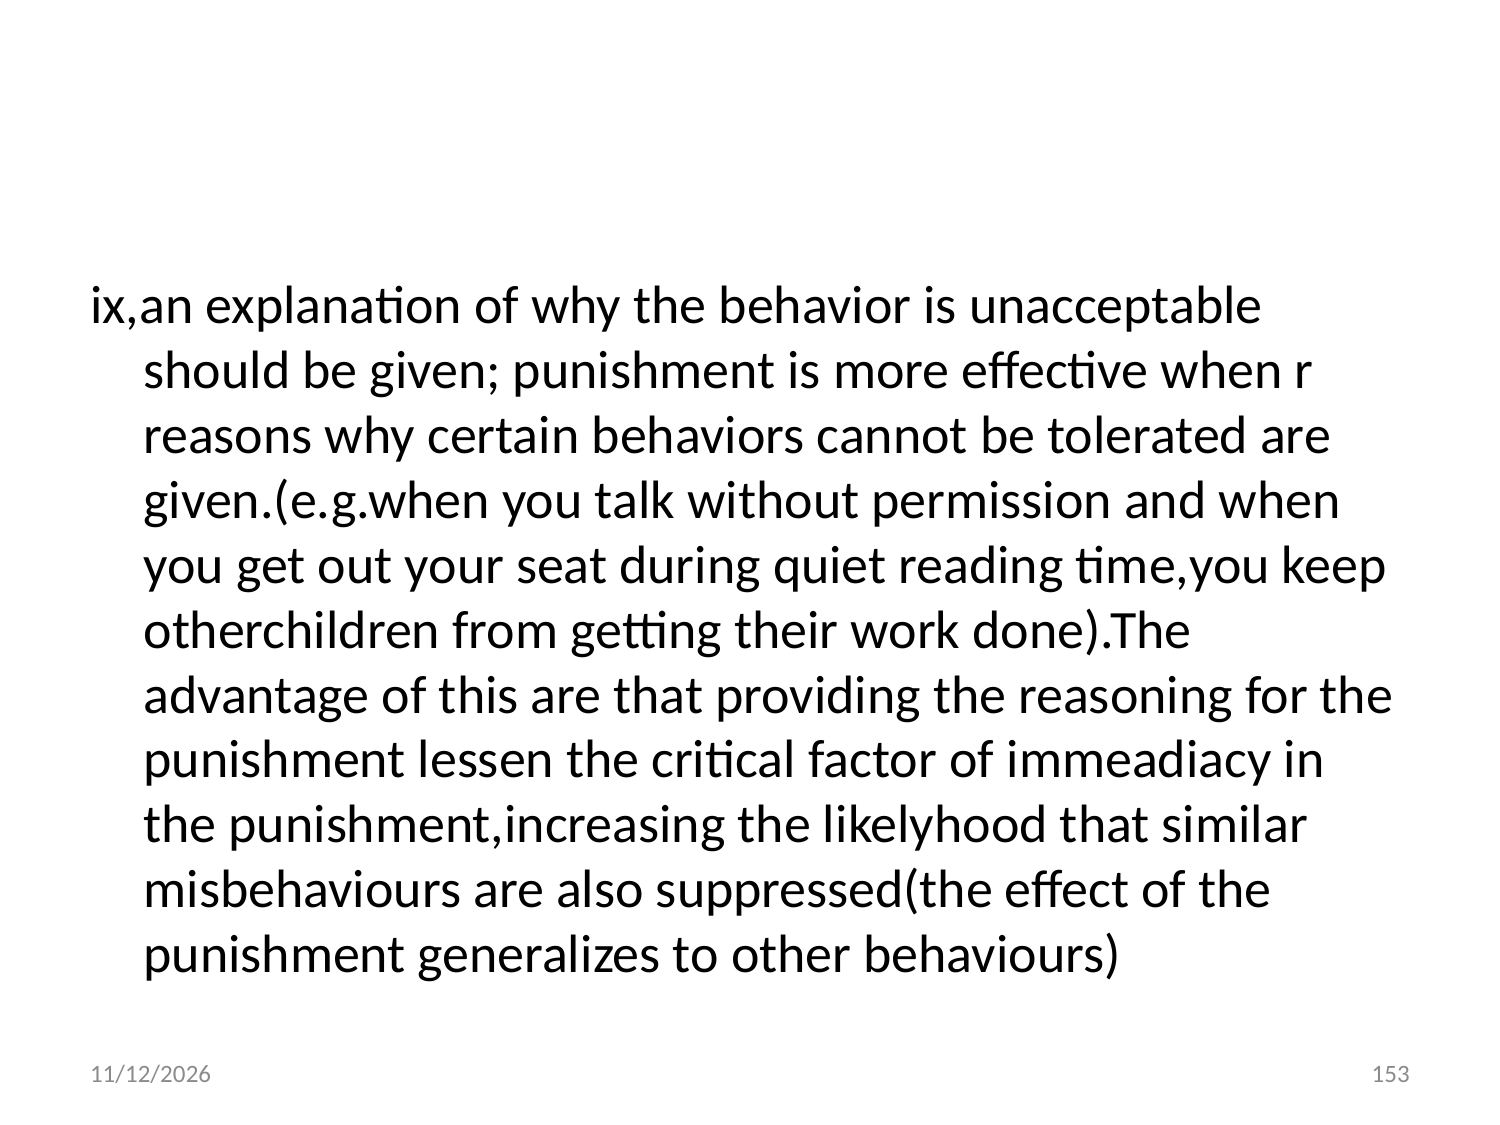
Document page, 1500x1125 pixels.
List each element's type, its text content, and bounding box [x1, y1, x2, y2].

list ix,an explanation of why the behavior is unacceptable should be given; punishment is more effective when r reasons why certain behaviors cannot be tolerated are given.(e.g.when you talk without permission and when you get out your seat during quiet reading time,you keep otherchildren from getting their work done).The advantage of this are that providing the reasoning for the punishment lessen the critical factor of immeadiacy in the punishment,increasing the likelyhood that similar misbehaviours are also suppressed(the effect of the punishment generalizes to other behaviours) [75, 262, 1425, 1005]
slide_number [75, 1042, 425, 1103]
slide_number 153 [1074, 1042, 1425, 1103]
